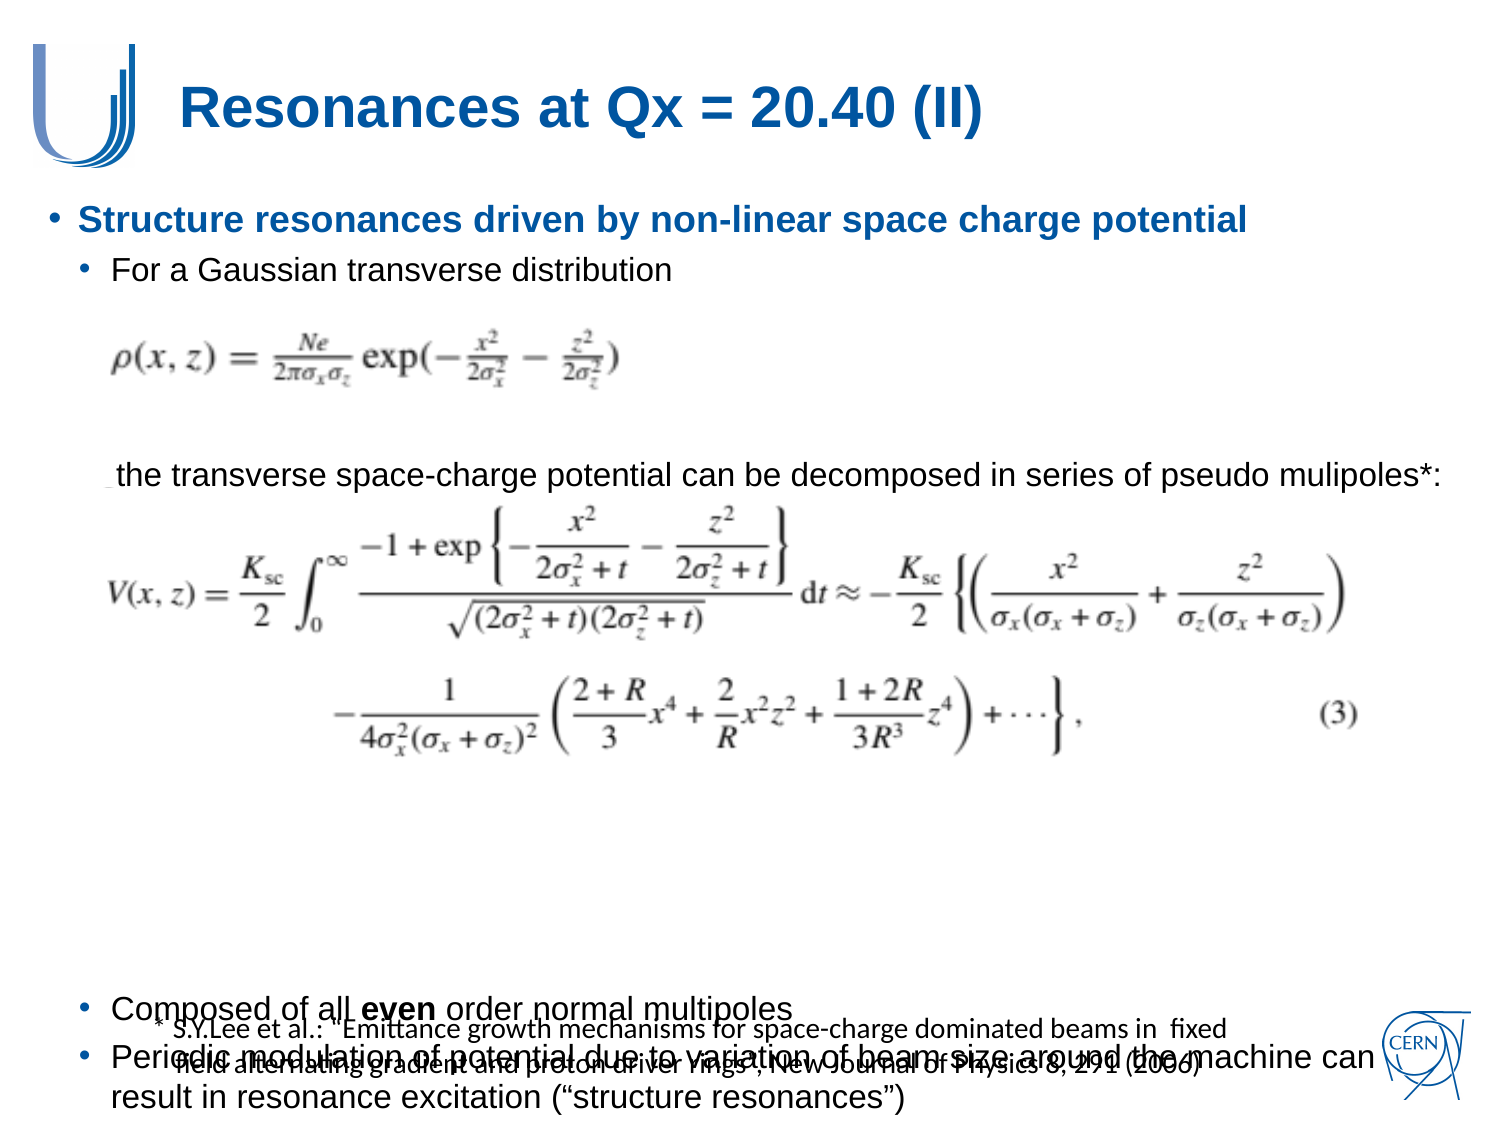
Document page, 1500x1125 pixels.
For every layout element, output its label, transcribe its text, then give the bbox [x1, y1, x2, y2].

picture [99, 487, 1388, 775]
list Structure resonances driven by non-linear space charge potential For a Gaussian transverse distribution the transverse space-charge potential can be decomposed in series of pseudo mulipoles*: Composed of all even order normal multipoles Periodic modulation of potential due to variation of beam size around the machine can result in resonance excitation (“structure resonances”) [33, 187, 1471, 985]
title Resonances at Qx = 20.40 (II) [164, 61, 1471, 185]
text_box * S.Y.Lee et al.: “Emittance growth mechanisms for space-charge dominated beams in fixed field alternating gradient and proton driver rings”, New Journal of Physics 8, 291 (2006) [137, 1001, 1270, 1087]
picture [99, 313, 621, 400]
picture [33, 44, 135, 168]
picture [1382, 1011, 1471, 1100]
